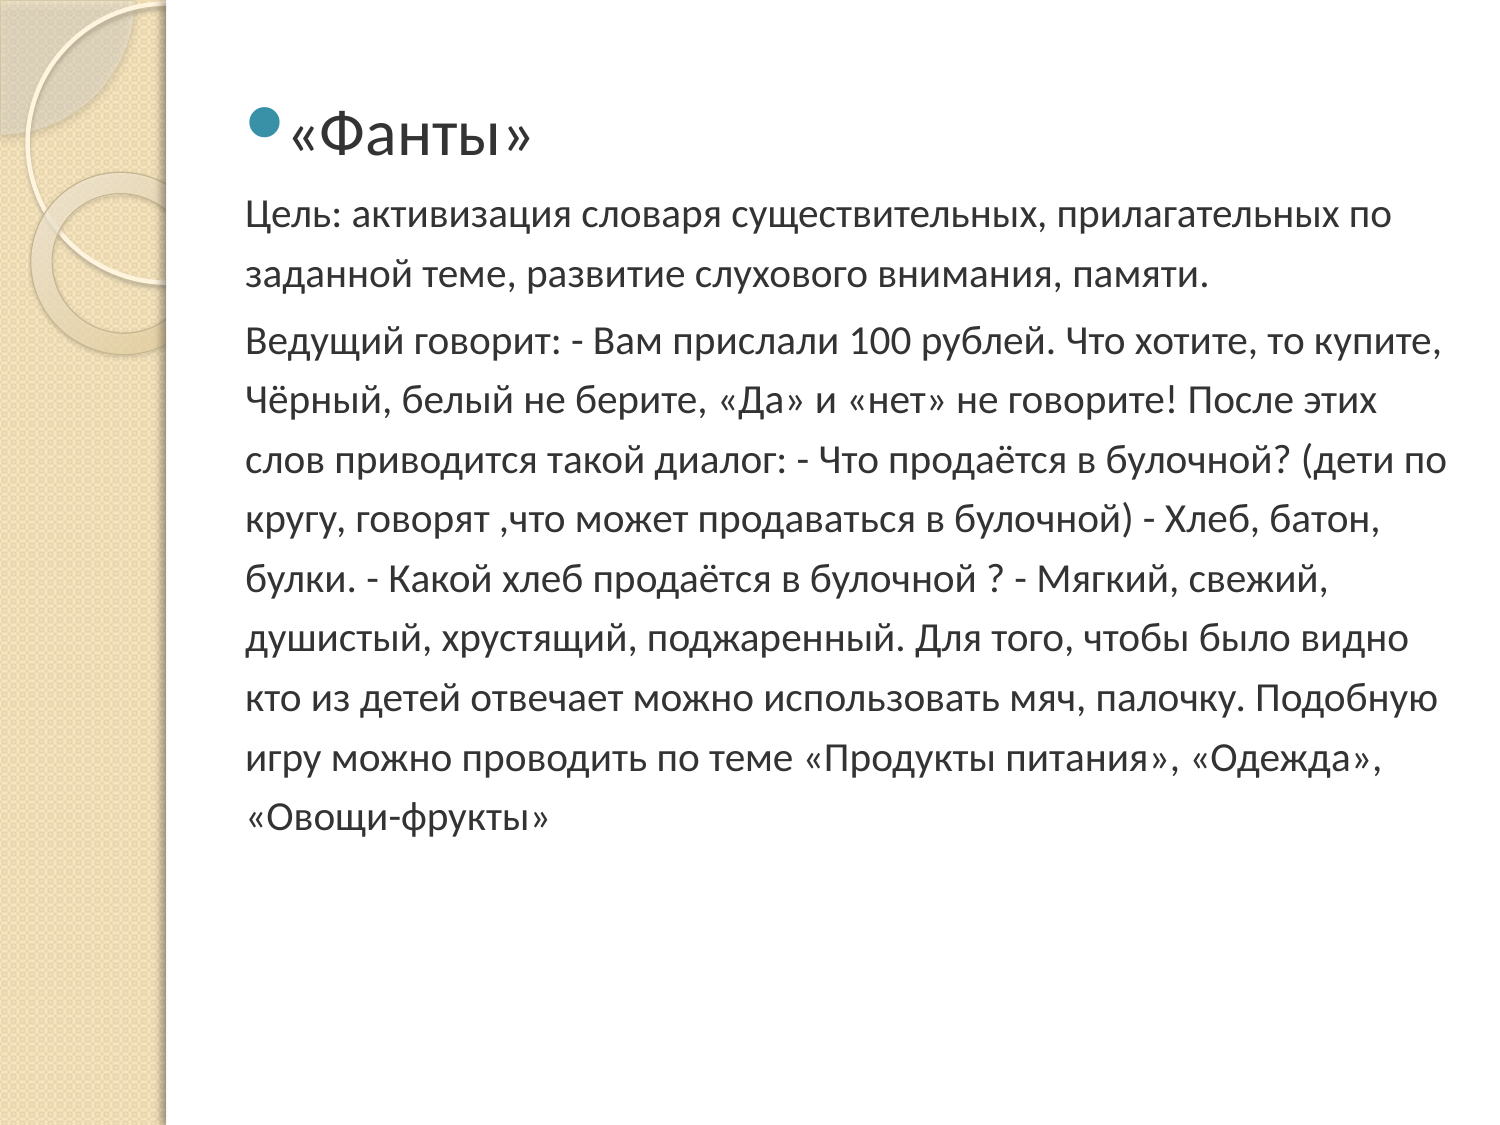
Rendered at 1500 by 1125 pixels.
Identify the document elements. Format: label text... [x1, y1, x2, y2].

list «Фанты» Цель: активизация словаря существительных, прилагательных по заданной теме, развитие слухового внимания, памяти. Ведущий говорит: - Вам прислали 100 рублей. Что хотите, то купите, Чёрный, белый не берите, «Да» и «нет» не говорите! После этих слов приводится такой диалог: - Что продаётся в булочной? (дети по кругу, говорят ,что может продаваться в булочной) - Хлеб, батон, булки. - Какой хлеб продаётся в булочной ? - Мягкий, свежий, душистый, хрустящий, поджаренный. Для того, чтобы было видно кто из детей отвечает можно использовать мяч, палочку. Подобную игру можно проводить по теме «Продукты питания», «Одежда», «Овощи-фрукты» [218, 66, 1466, 1025]
